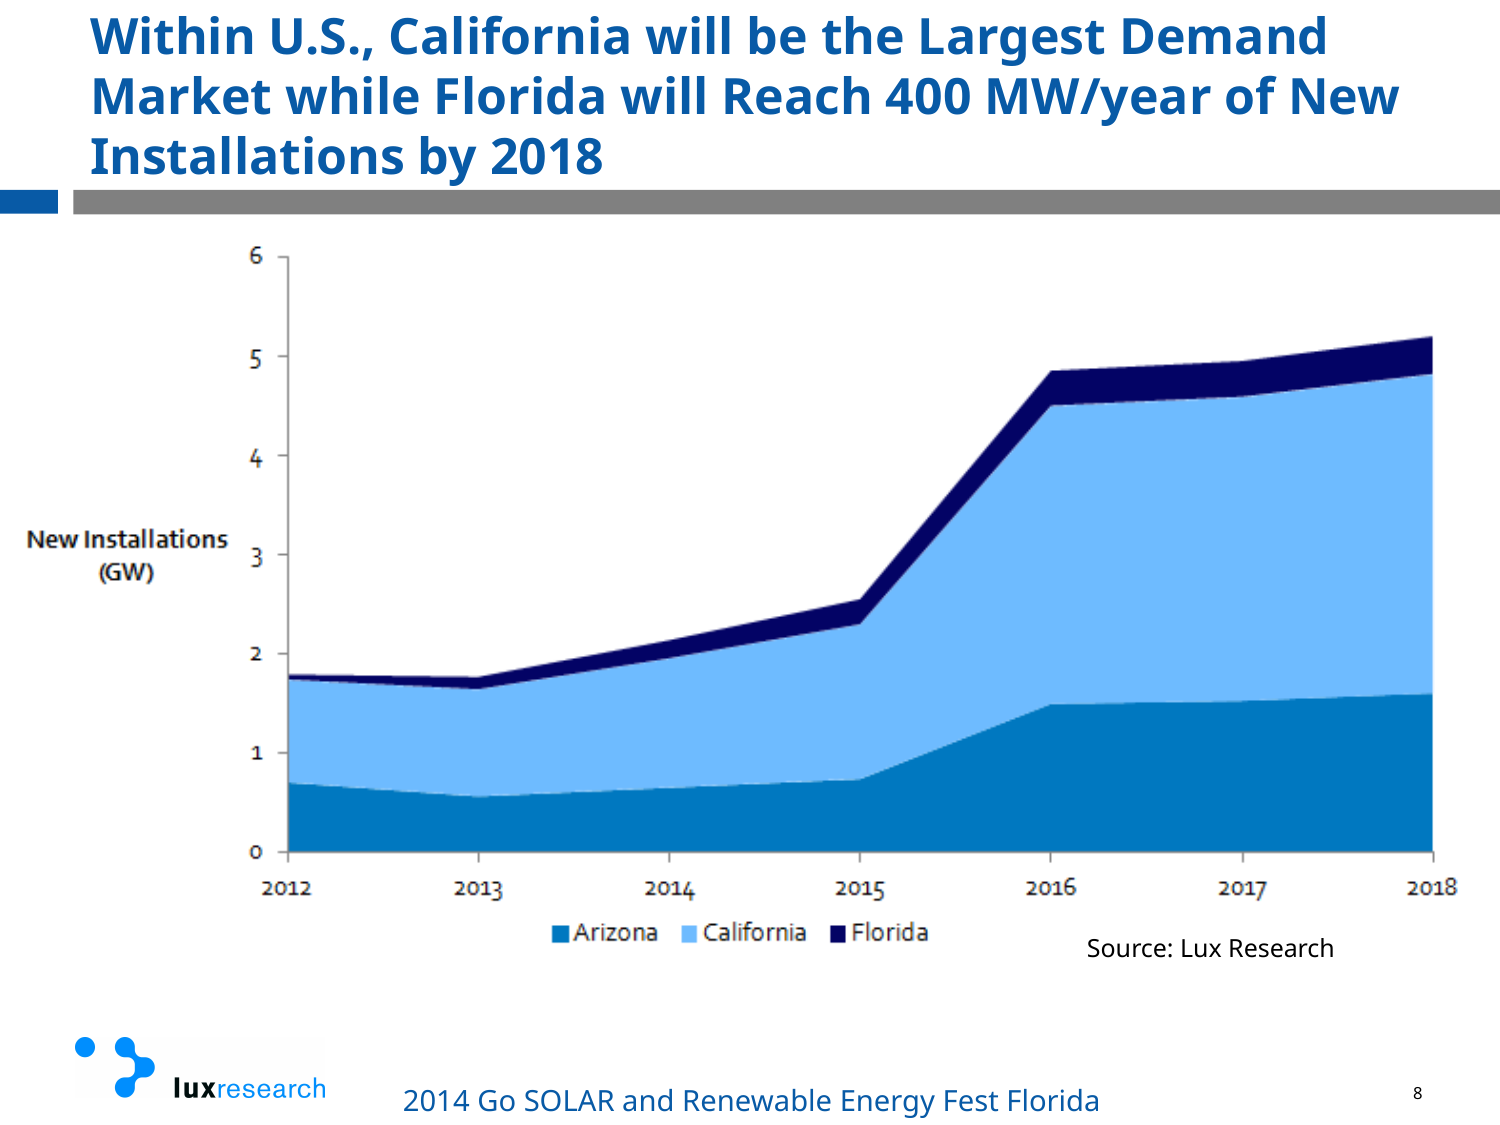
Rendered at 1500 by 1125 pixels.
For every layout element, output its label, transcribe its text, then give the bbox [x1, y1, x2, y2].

title Within U.S., California will be the Largest Demand Market while Florida will Reach 400 MW/year of New Installations by 2018 [74, 0, 1500, 193]
picture [75, 1037, 325, 1098]
picture [0, 225, 1476, 987]
